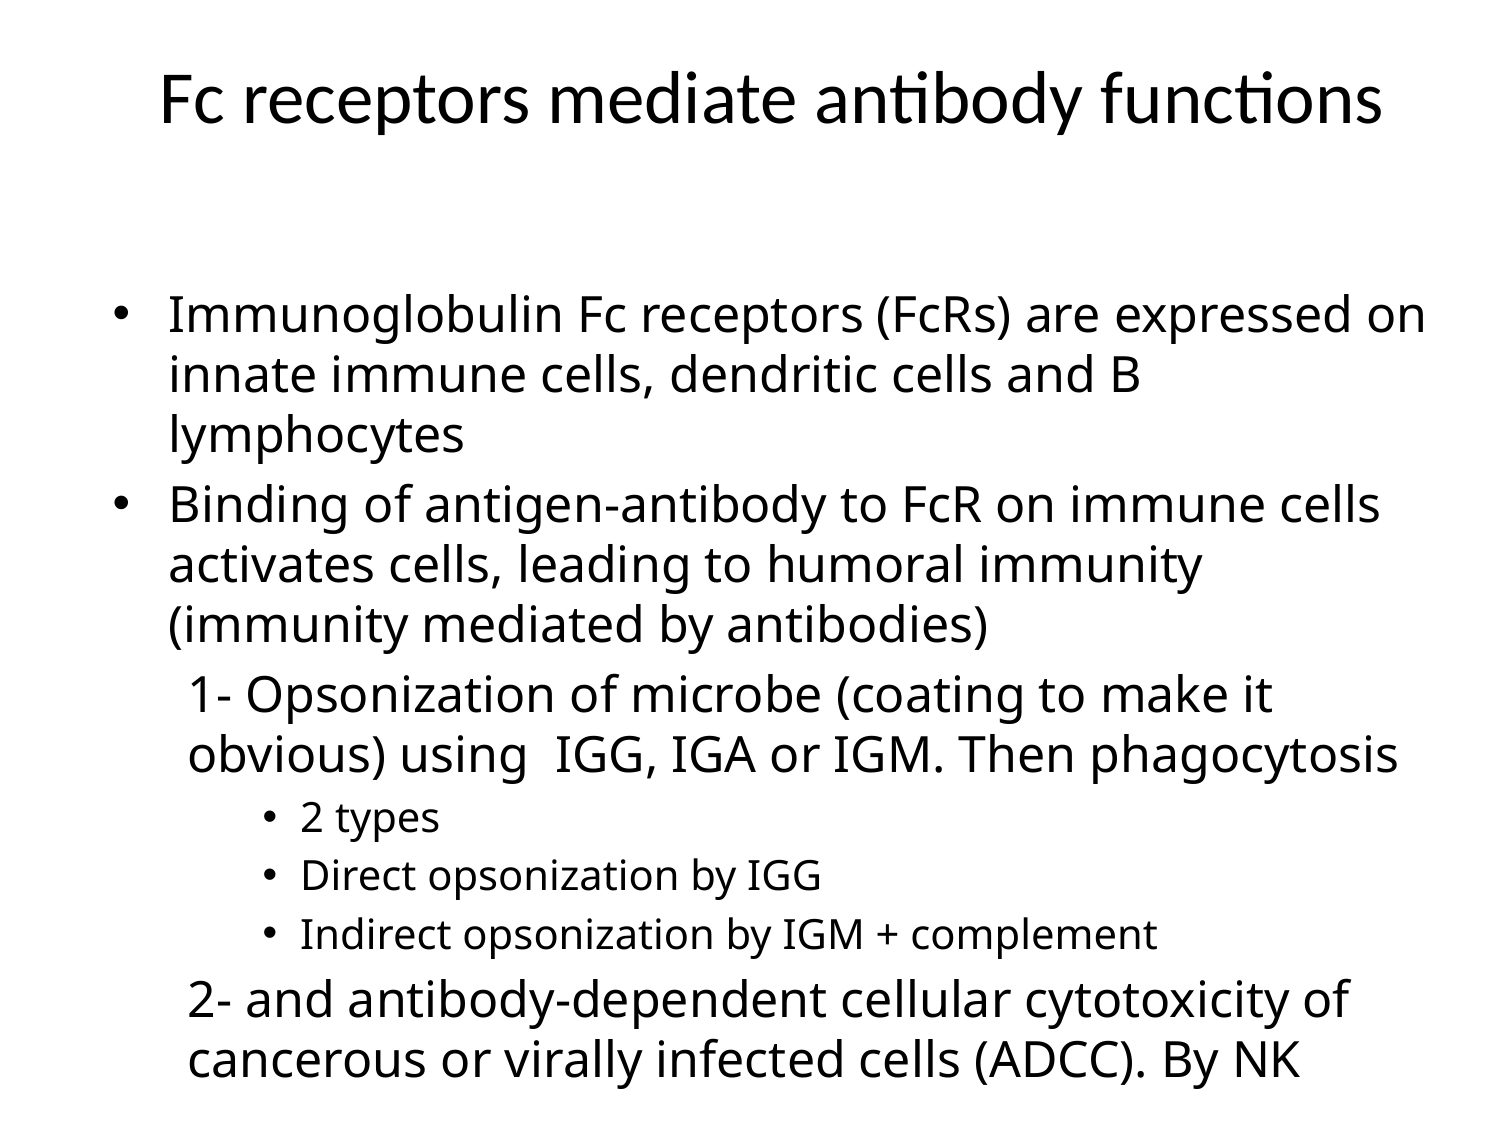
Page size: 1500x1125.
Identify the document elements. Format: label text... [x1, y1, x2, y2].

list Immunoglobulin Fc receptors (FcRs) are expressed on innate immune cells, dendritic cells and B lymphocytes Binding of antigen-antibody to FcR on immune cells activates cells, leading to humoral immunity (immunity mediated by antibodies) 1- Opsonization of microbe (coating to make it obvious) using IGG, IGA or IGM. Then phagocytosis 2 types Direct opsonization by IGG Indirect opsonization by IGM + complement 2- and antibody-dependent cellular cytotoxicity of cancerous or virally infected cells (ADCC). By NK [97, 275, 1448, 1018]
title Fc receptors mediate antibody functions [97, 0, 1448, 188]
